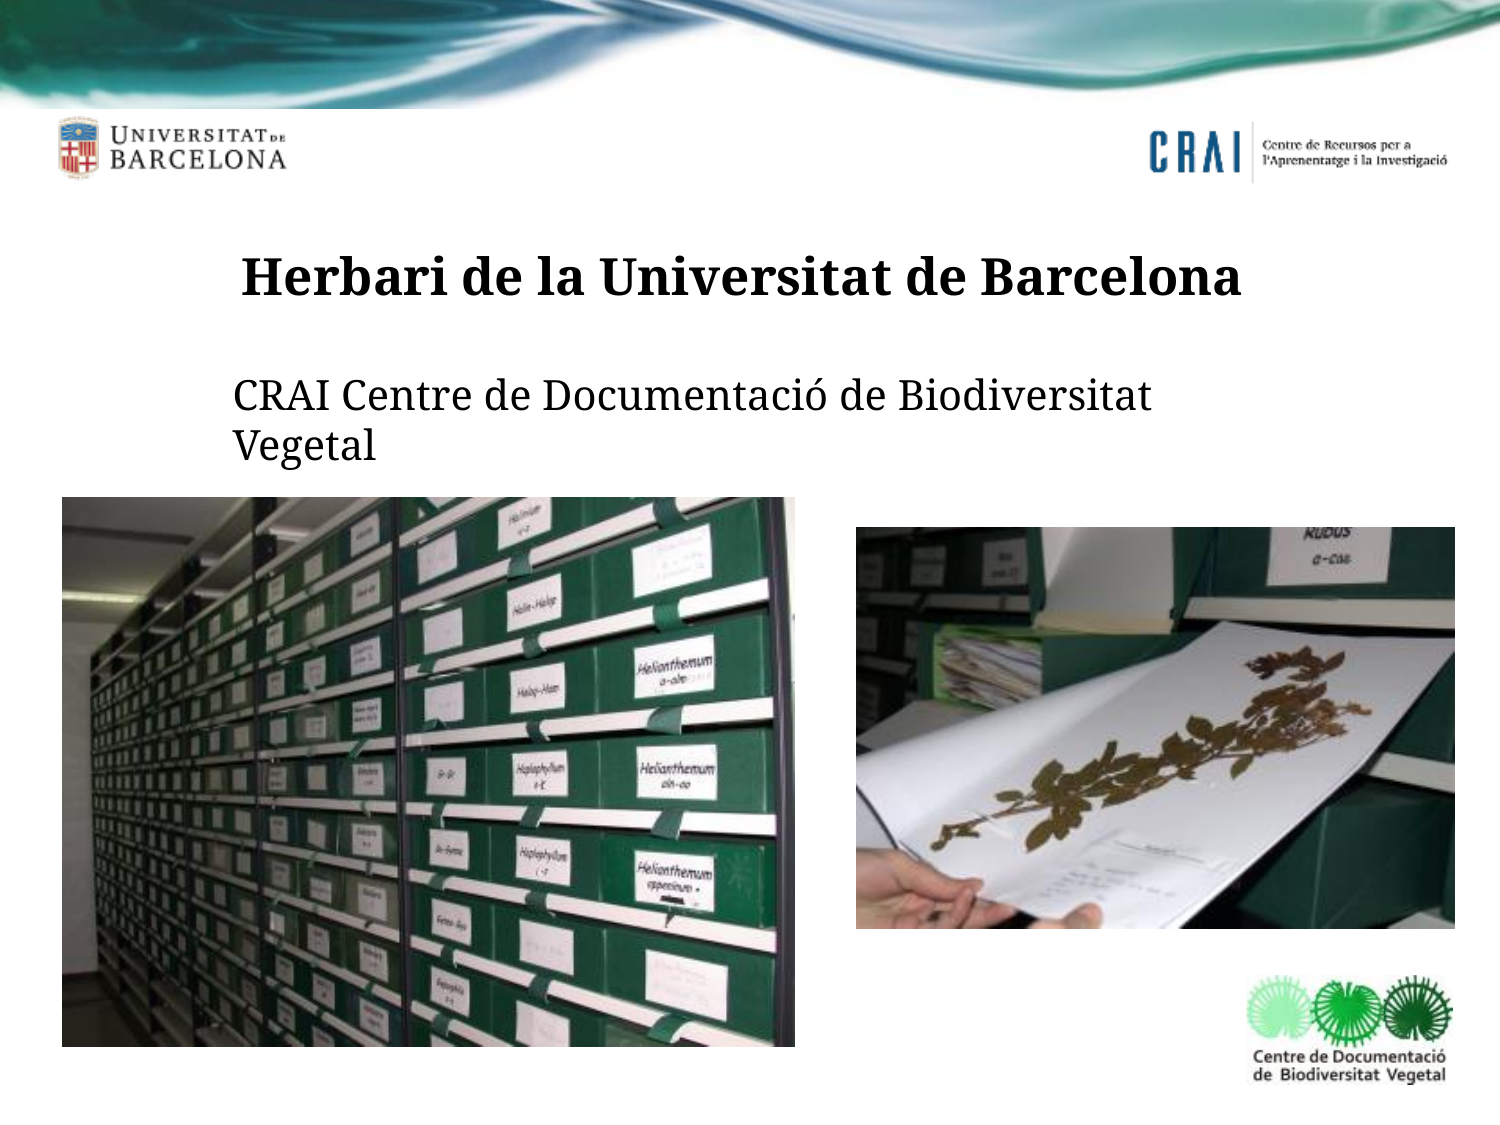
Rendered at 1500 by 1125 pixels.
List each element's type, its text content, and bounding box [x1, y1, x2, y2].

text_box CRAI Centre de Documentació de Biodiversitat Vegetal [217, 361, 1317, 433]
picture [0, 0, 1500, 204]
picture [856, 526, 1455, 929]
picture [1245, 975, 1454, 1085]
picture [62, 497, 796, 1048]
picture [52, 112, 293, 185]
text_box Herbari de la Universitat de Barcelona [180, 236, 1306, 362]
